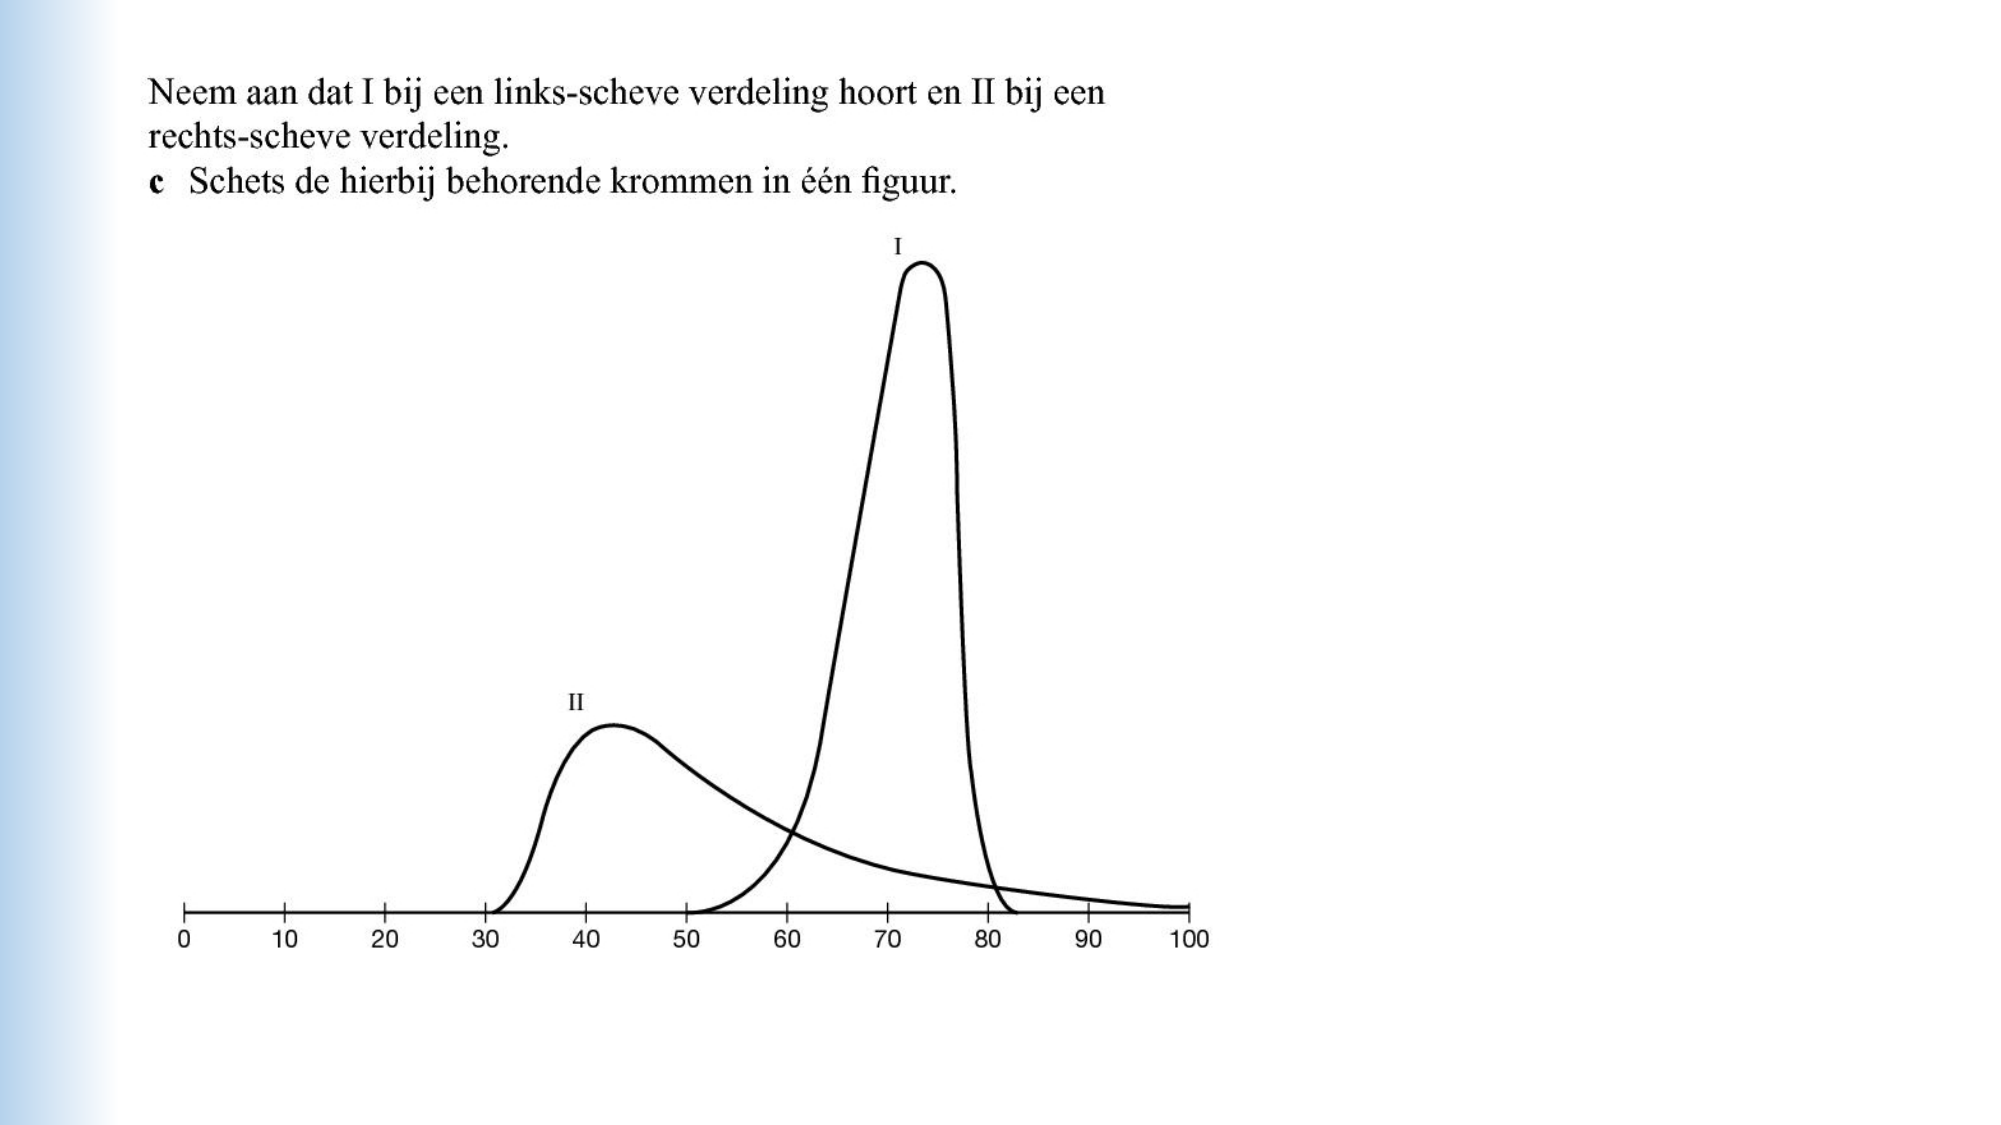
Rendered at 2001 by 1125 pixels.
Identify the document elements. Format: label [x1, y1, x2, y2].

picture [131, 64, 1247, 963]
